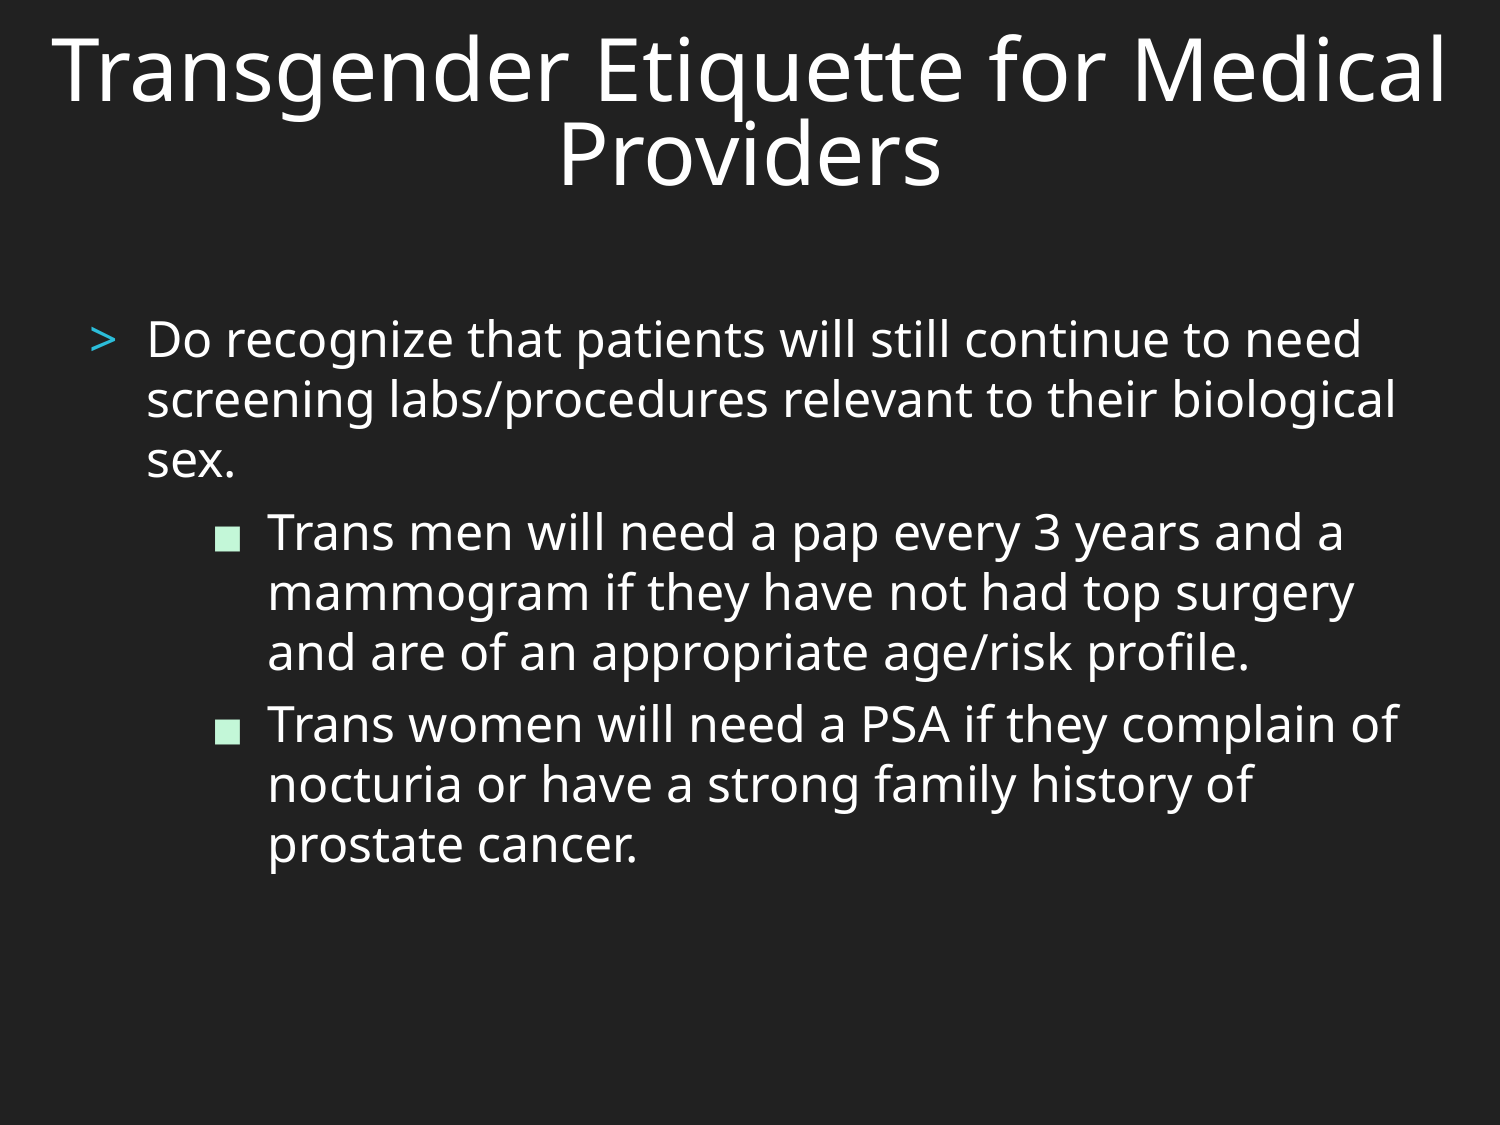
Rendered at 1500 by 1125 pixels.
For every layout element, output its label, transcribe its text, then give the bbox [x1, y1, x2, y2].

text_box Do recognize that patients will still continue to need screening labs/procedures relevant to their biological sex. Trans men will need a pap every 3 years and a mammogram if they have not had top surgery and are of an appropriate age/risk profile. Trans women will need a PSA if they complain of nocturia or have a strong family history of prostate cancer. [74, 299, 1425, 963]
text_box Transgender Etiquette for Medical Providers [0, 26, 1500, 215]
